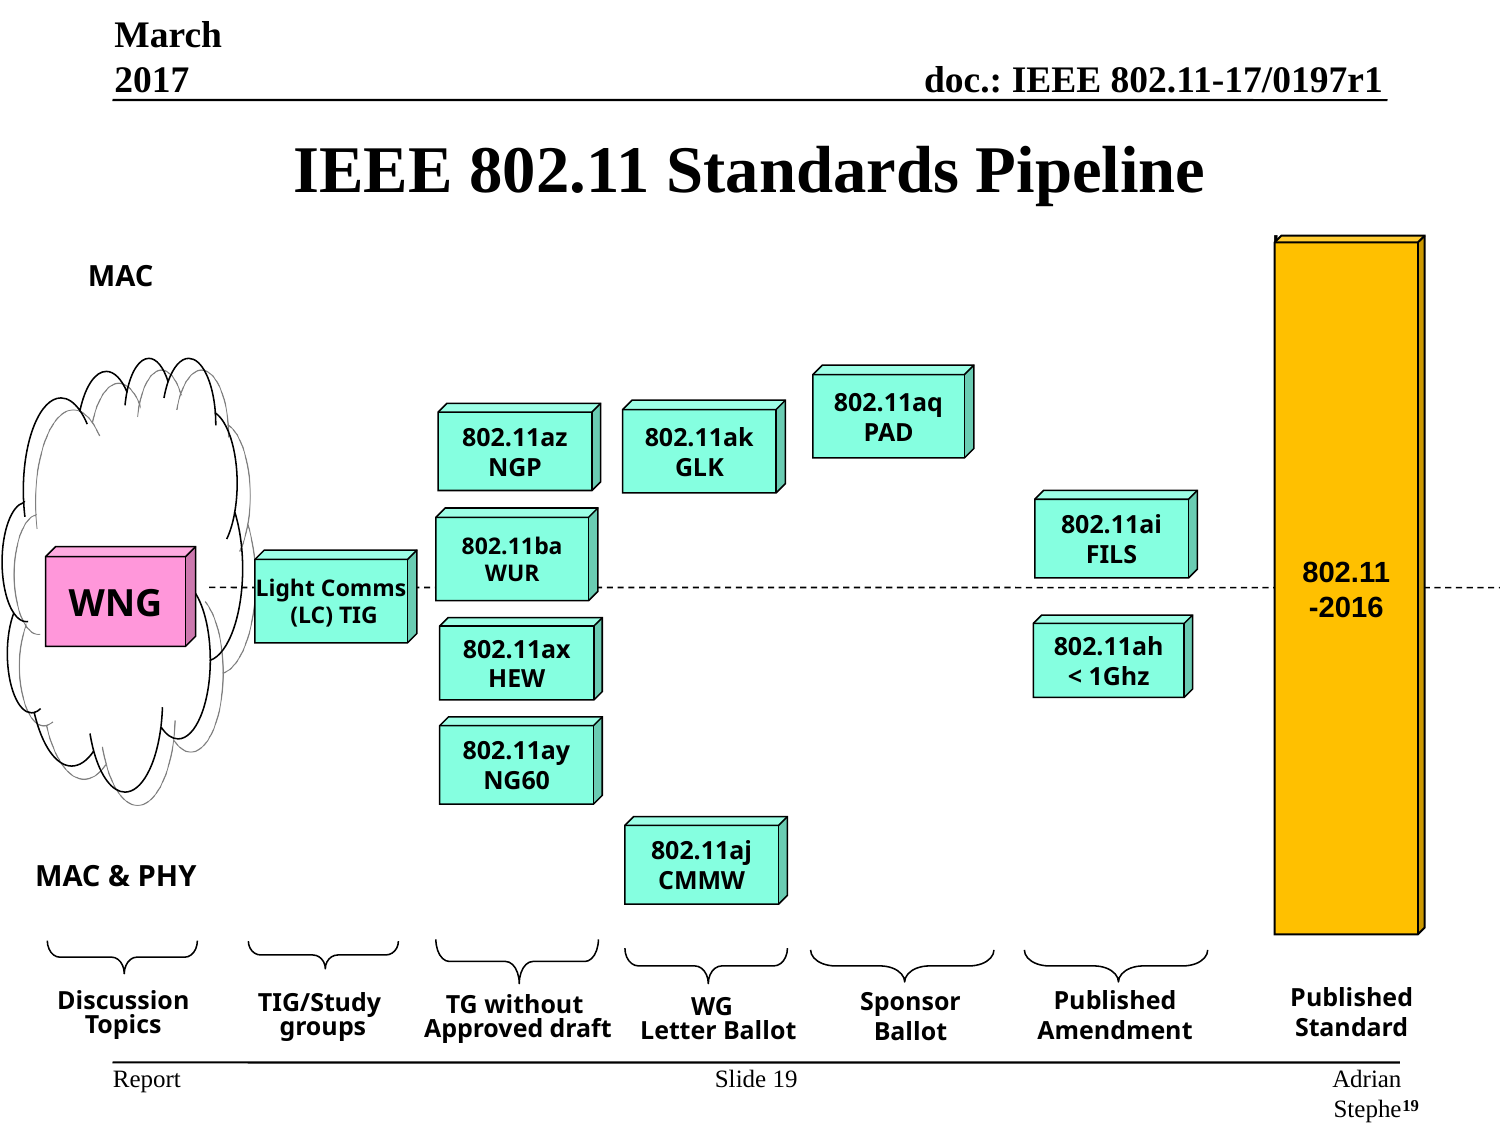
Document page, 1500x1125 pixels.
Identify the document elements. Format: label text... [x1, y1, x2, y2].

text_box [248, 941, 399, 969]
text_box TIG/Study groups [220, 984, 425, 1048]
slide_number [114, 54, 268, 101]
text_box Light Comms (LC) TIG [254, 550, 417, 643]
text_box 19 [1387, 1087, 1460, 1125]
text_box WG Letter Ballot [625, 988, 812, 1052]
text_box 802.11ai FILS [1034, 490, 1198, 578]
text_box 802.11ba WUR [435, 507, 598, 601]
text_box 802.11aj CMMW [624, 816, 788, 905]
text_box TG without Approved draft [409, 987, 627, 1051]
footer Adrian Stephens, Intel Corporation [1324, 1061, 1402, 1093]
text_box [435, 939, 599, 984]
text_box 802.11az NGP [438, 403, 601, 491]
text_box [47, 940, 198, 974]
text_box [1024, 949, 1208, 982]
text_box Discussion Topics [30, 983, 217, 1046]
text_box 802.11aq PAD [812, 365, 974, 458]
text_box Published Amendment [1022, 977, 1208, 1052]
text_box Published Standard [1275, 974, 1428, 1049]
text_box [624, 948, 788, 984]
title IEEE 802.11 Standards Pipeline [112, 112, 1388, 219]
slide_number Slide 19 [712, 1061, 800, 1093]
text_box 802.11ak GLK [622, 400, 786, 493]
text_box 802.11ay NG60 [439, 716, 603, 805]
text_box WNG [45, 546, 196, 647]
text_box [2, 358, 243, 793]
text_box 802.11 -2016 [1274, 235, 1425, 935]
text_box Sponsor Ballot [845, 978, 976, 1054]
text_box 802.11ah < 1Ghz [1033, 615, 1193, 698]
text_box MAC & PHY [20, 850, 212, 900]
text_box 802.11ax HEW [439, 617, 603, 700]
text_box MAC [73, 250, 169, 300]
text_box [810, 949, 994, 982]
